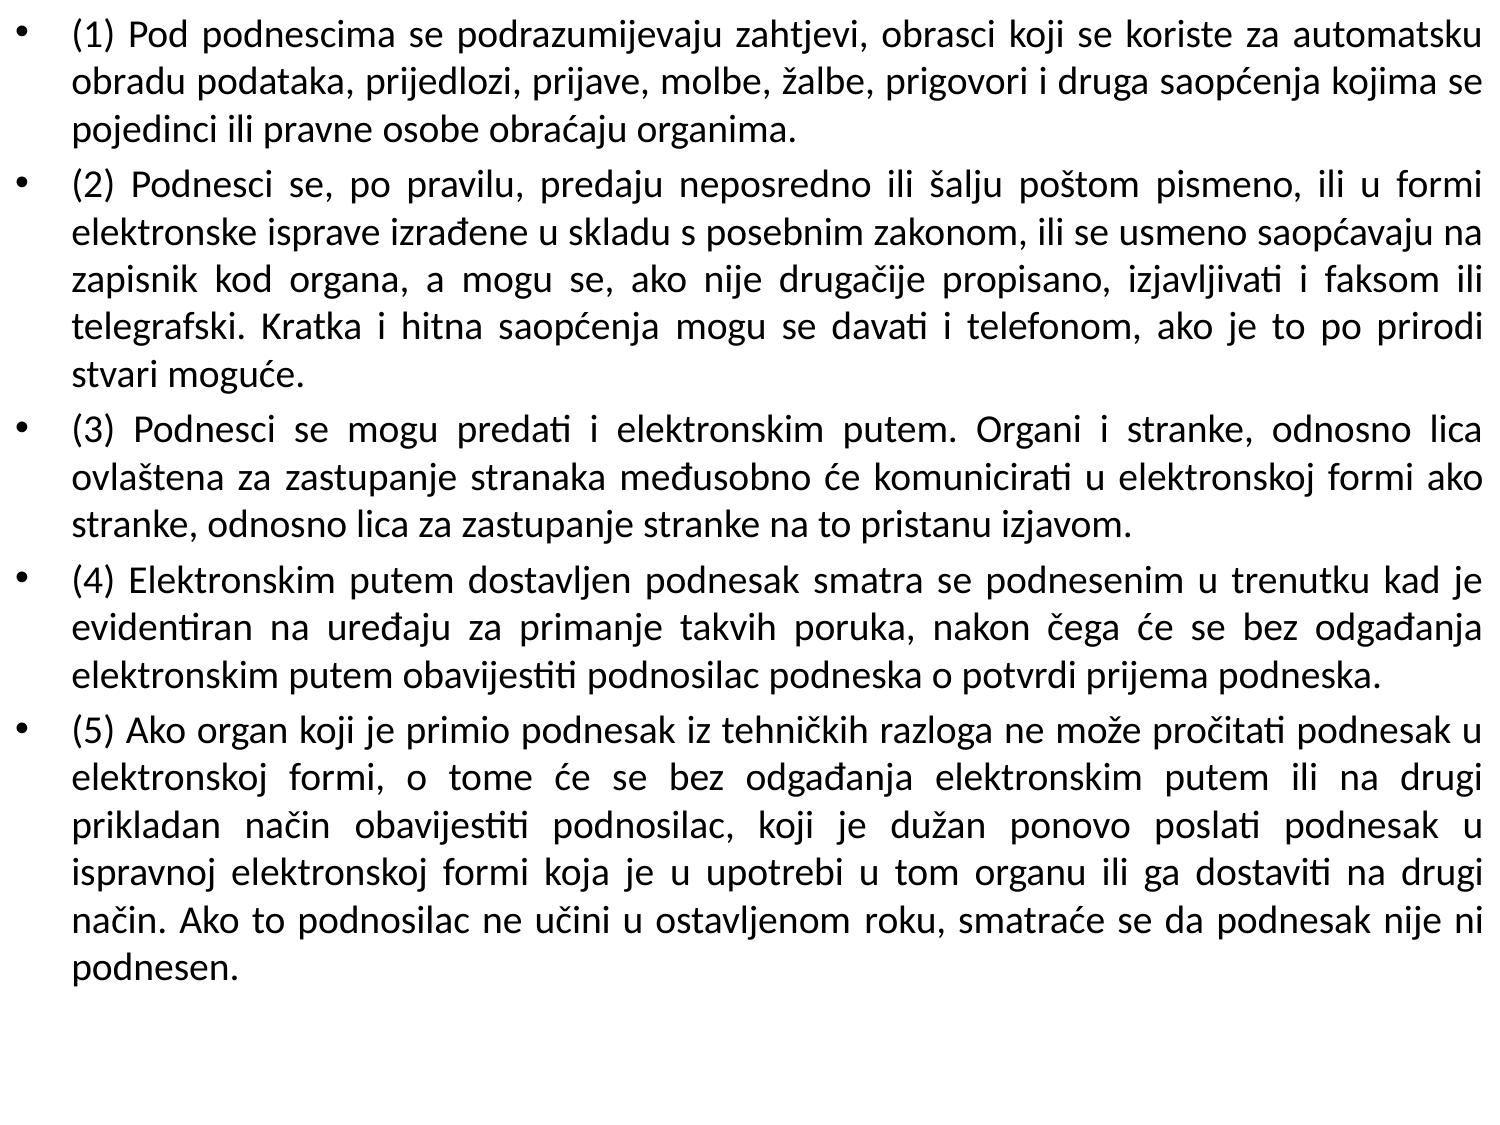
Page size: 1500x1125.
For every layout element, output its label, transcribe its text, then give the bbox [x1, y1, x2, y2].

list (1) Pod podnescima se podrazumijevaju zahtjevi, obrasci koji se koriste za automatsku obradu podataka, prijedlozi, prijave, molbe, žalbe, prigovori i druga saopćenja kojima se pojedinci ili pravne osobe obraćaju organima. (2) Podnesci se, po pravilu, predaju neposredno ili šalju poštom pismeno, ili u formi elektronske isprave izrađene u skladu s posebnim zakonom, ili se usmeno saopćavaju na zapisnik kod organa, a mogu se, ako nije drugačije propisano, izjavljivati i faksom ili telegrafski. Kratka i hitna saopćenja mogu se davati i telefonom, ako je to po prirodi stvari moguće. (3) Podnesci se mogu predati i elektronskim putem. Organi i stranke, odnosno lica ovlaštena za zastupanje stranaka međusobno će komunicirati u elektronskoj formi ako stranke, odnosno lica za zastupanje stranke na to pristanu izjavom. (4) Elektronskim putem dostavljen podnesak smatra se podnesenim u trenutku kad je evidentiran na uređaju za primanje takvih poruka, nakon čega će se bez odgađanja elektronskim putem obavijestiti podnosilac podneska o potvrdi prijema podneska. (5) Ako organ koji je primio podnesak iz tehničkih razloga ne može pročitati podnesak u elektronskoj formi, o tome će se bez odgađanja elektronskim putem ili na drugi prikladan način obavijestiti podnosilac, koji je dužan ponovo poslati podnesak u ispravnoj elektronskoj formi koja je u upotrebi u tom organu ili ga dostaviti na drugi način. Ako to podnosilac ne učini u ostavljenom roku, smatraće se da podnesak nije ni podnesen. [0, 0, 1500, 1125]
